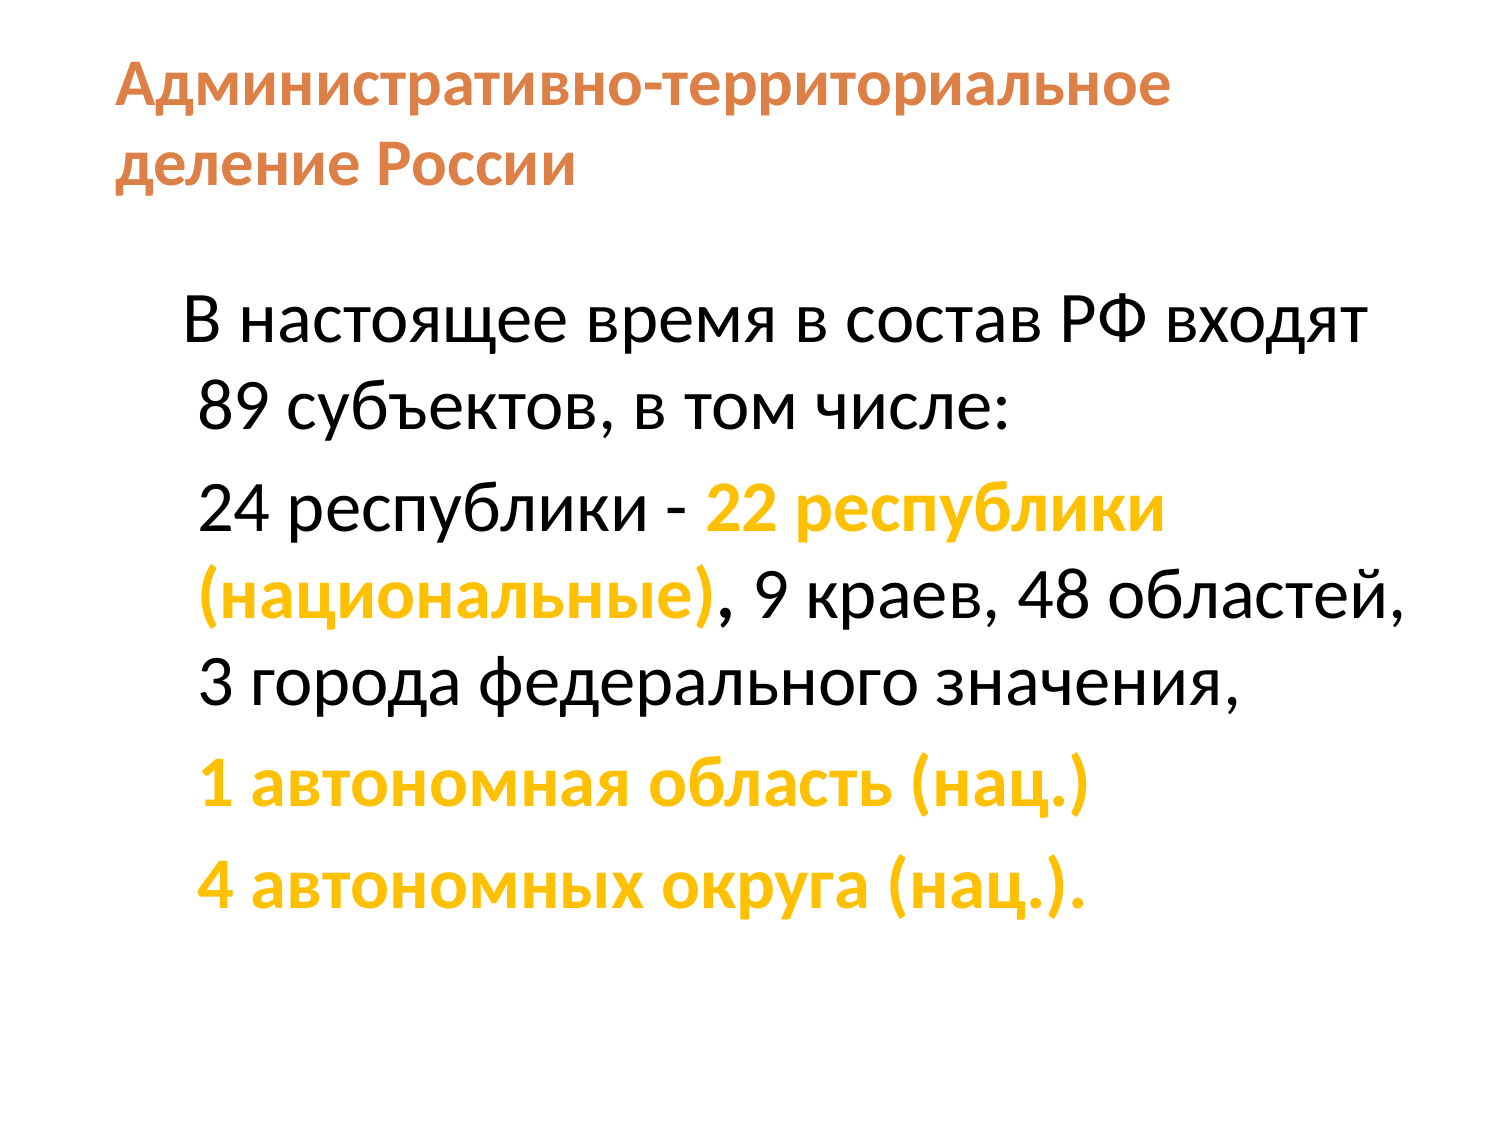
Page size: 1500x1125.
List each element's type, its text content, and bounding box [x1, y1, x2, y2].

text_box В настоящее время в состав РФ входят 89 субъектов, в том числе: 24 республики - 22 республики (национальные), 9 краев, 48 областей, 3 города федерального значения, 1 автономная область (нац.) 4 автономных округа (нац.). [100, 262, 1438, 1000]
title Административно-территориальное деление России [100, 37, 1438, 200]
